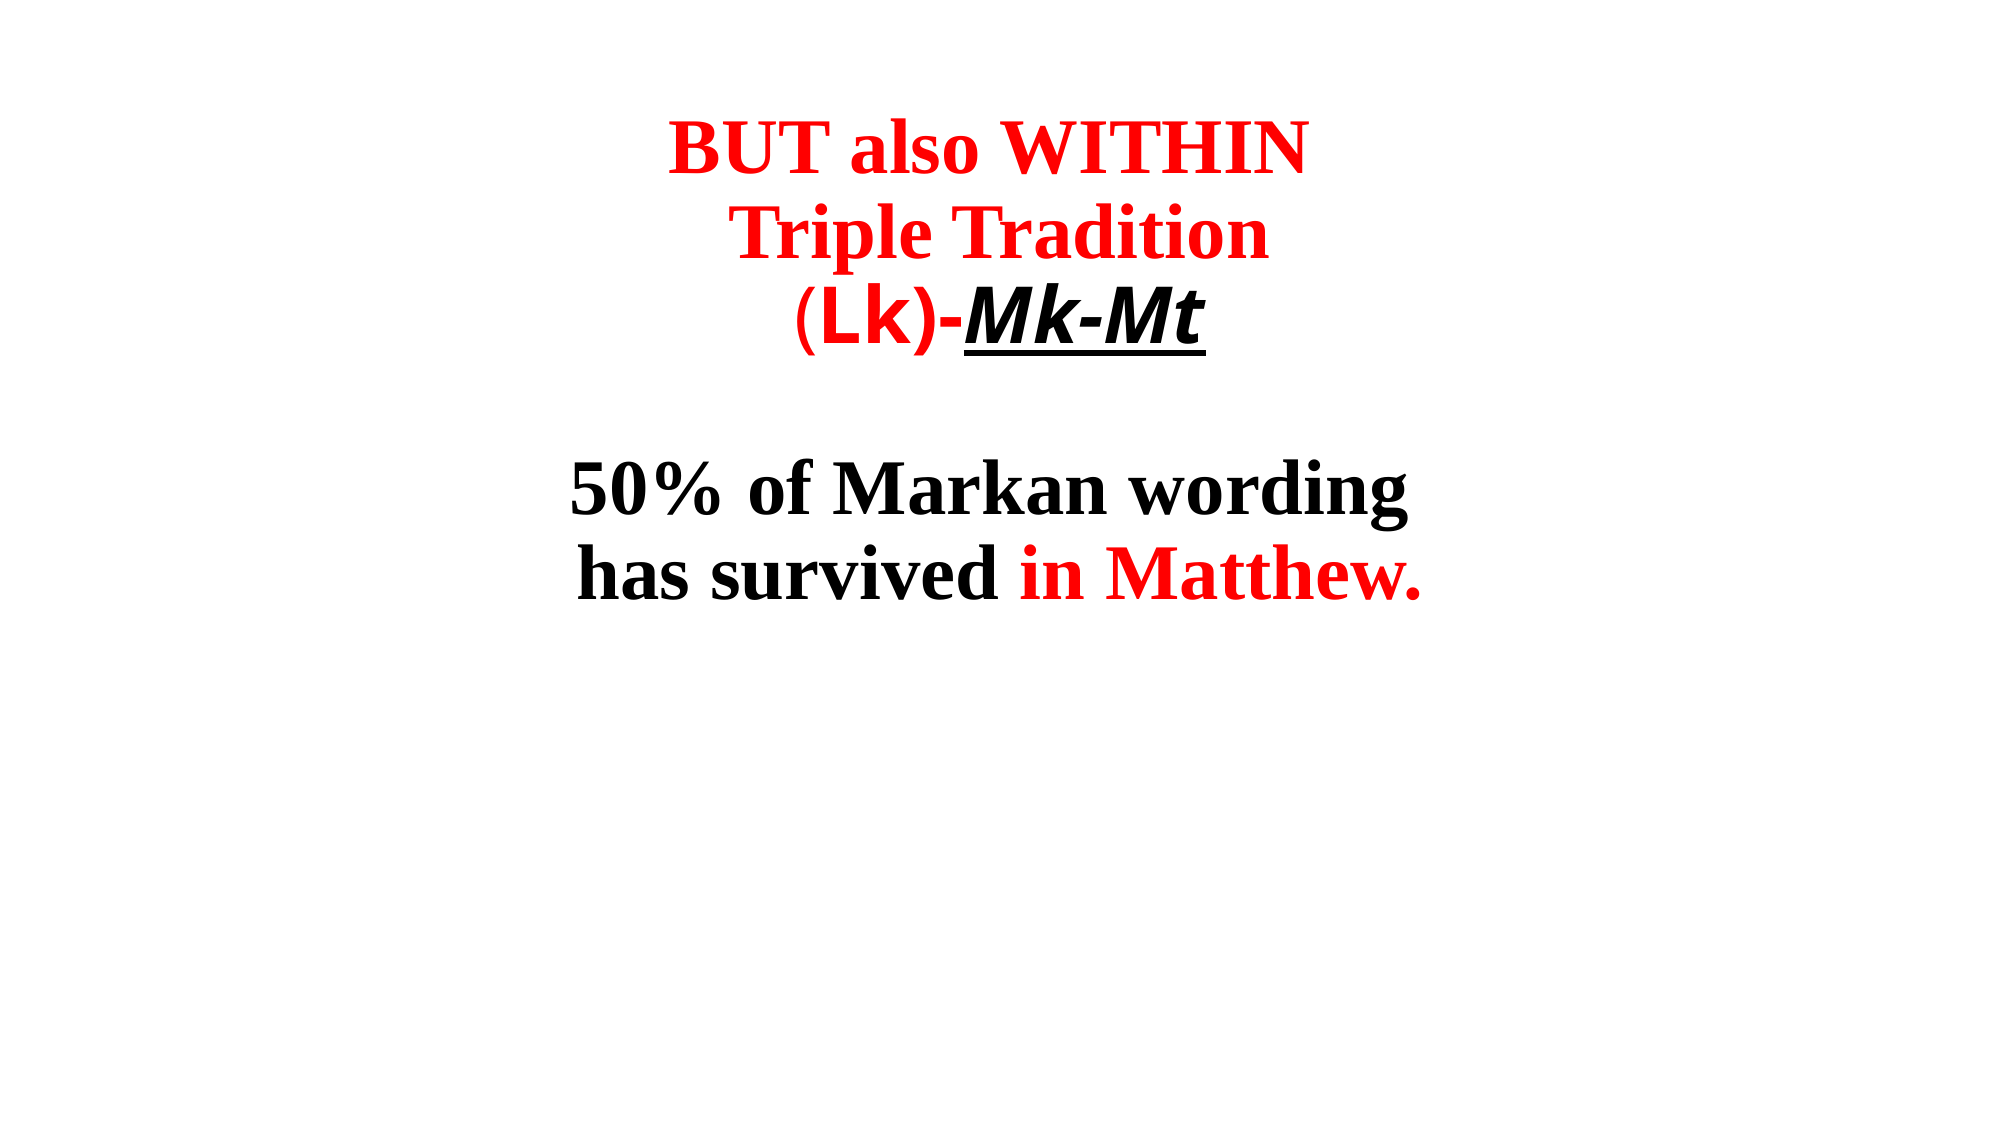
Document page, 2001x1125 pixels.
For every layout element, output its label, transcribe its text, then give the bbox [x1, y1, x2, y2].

title BUT also WITHIN Triple Tradition (Lk)-Mk-Mt 50% of Markan wording has survived in Matthew. [137, 93, 1863, 1074]
